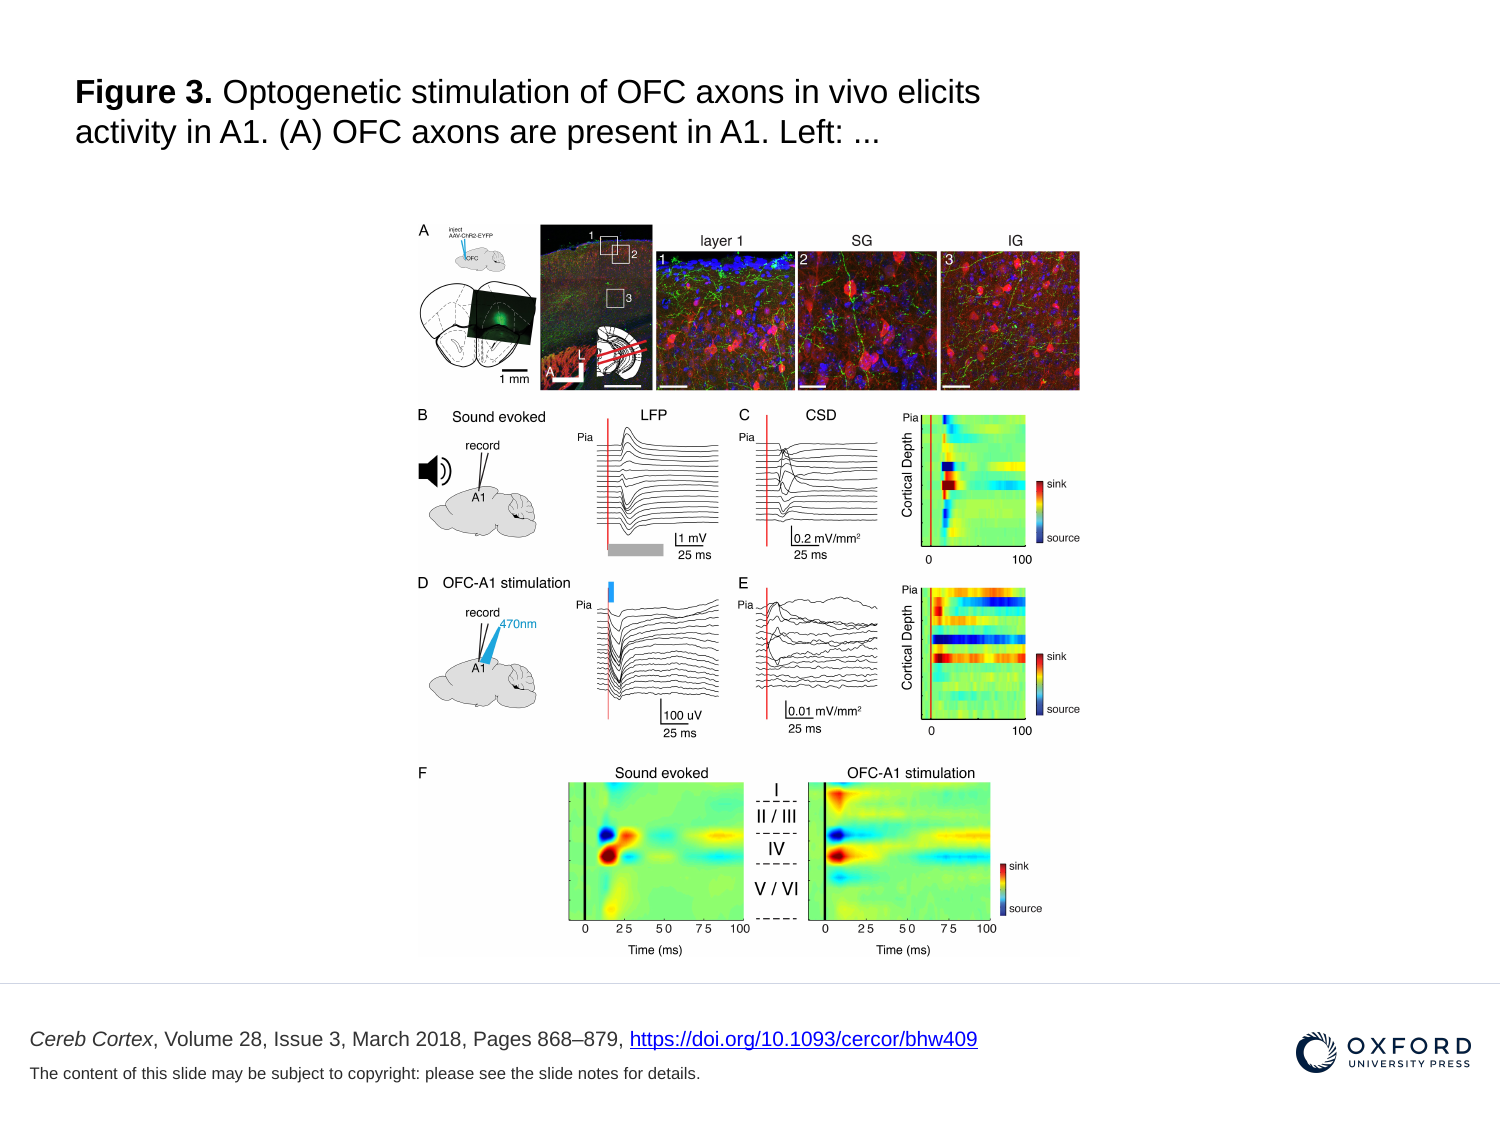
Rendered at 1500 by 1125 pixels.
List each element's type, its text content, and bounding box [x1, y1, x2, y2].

picture [418, 224, 1080, 957]
picture [1296, 1032, 1471, 1073]
footer Cereb Cortex, Volume 28, Issue 3, March 2018, Pages 868–879, https://doi.org/10.1093/cercor/bhw409 The content of this slide may be subject to copyright: please see the slide notes for details. [0, 983, 1260, 1125]
title Figure 3. Optogenetic stimulation of OFC axons in vivo elicits activity in A1. (A) OFC axons are present in A1. Left: ... [75, 69, 1078, 171]
